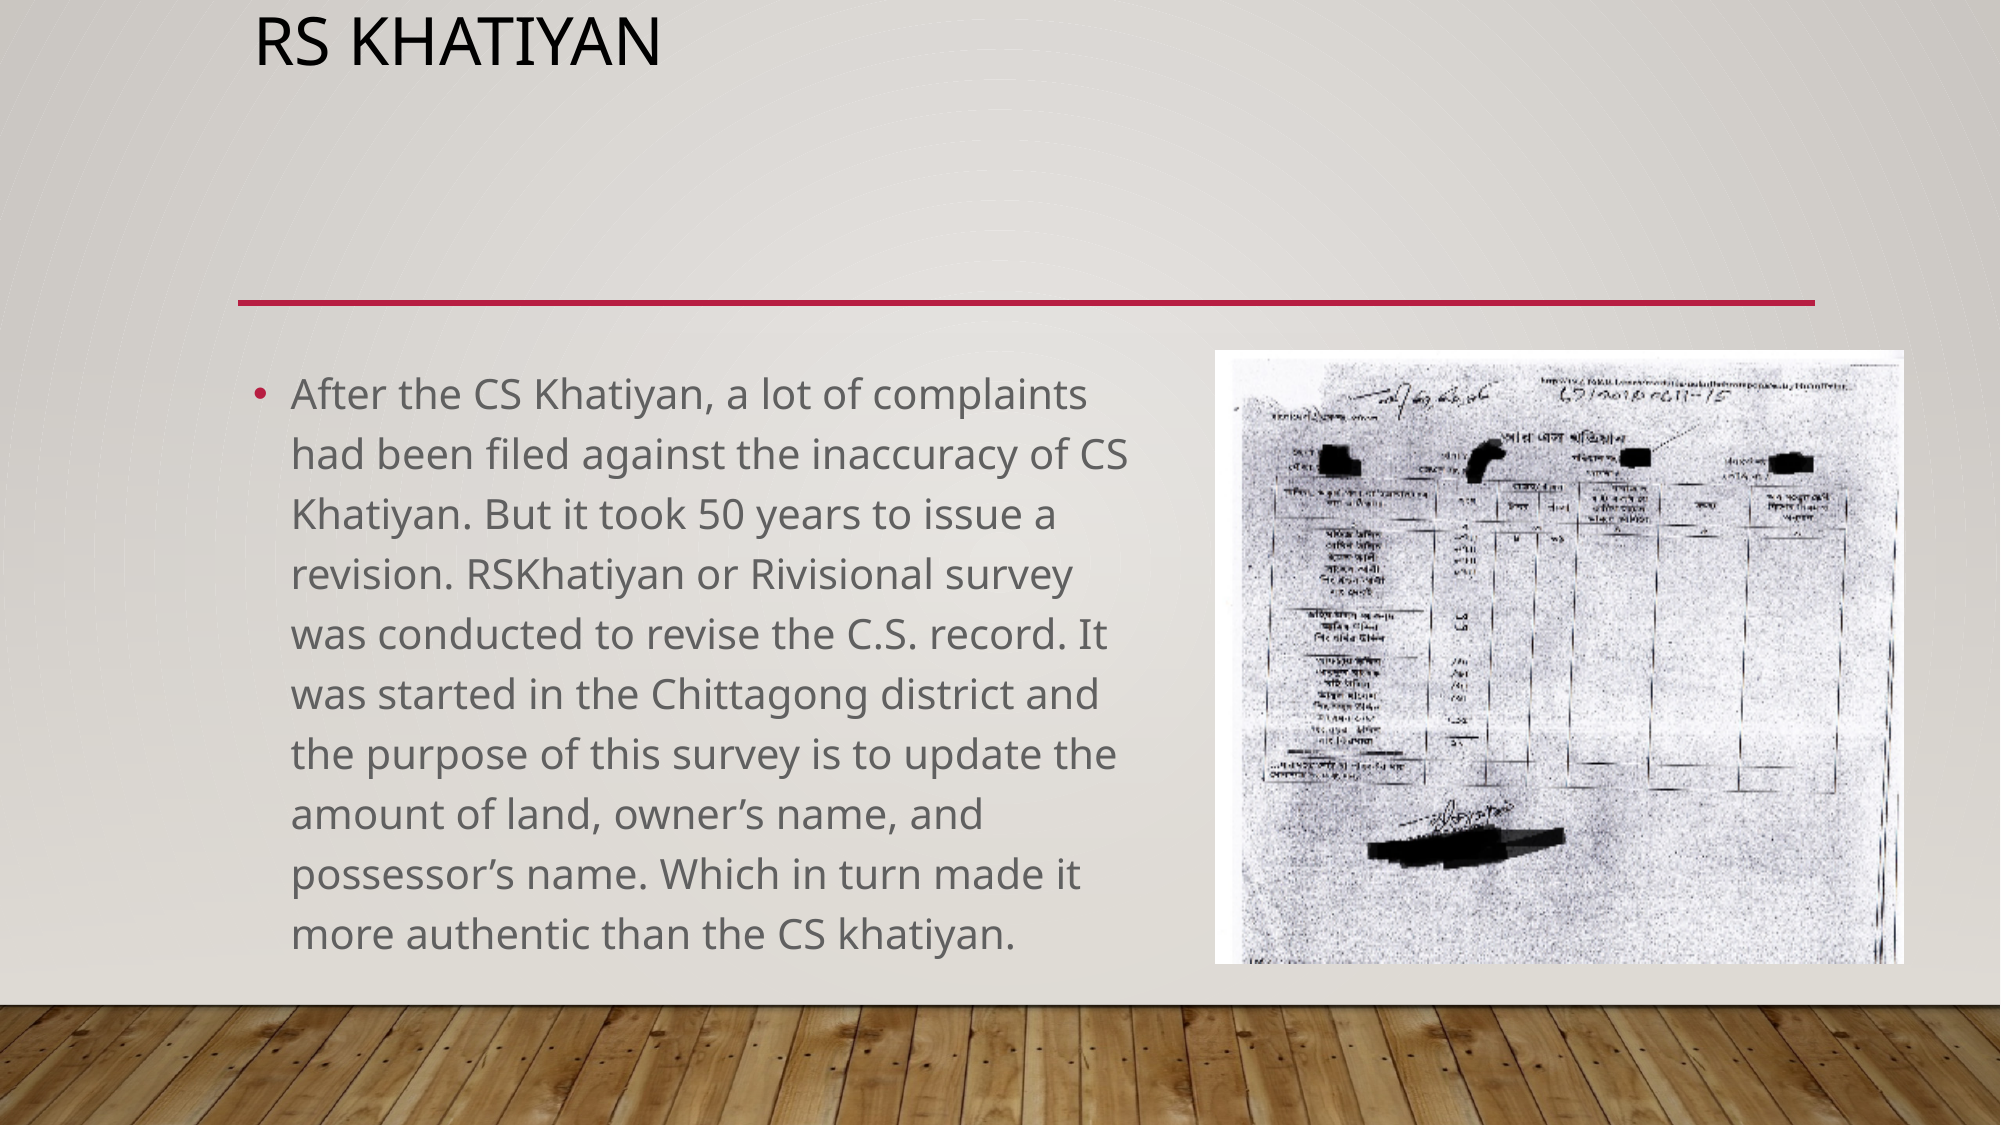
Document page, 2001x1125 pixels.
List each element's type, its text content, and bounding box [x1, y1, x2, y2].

picture [0, 1005, 2000, 1125]
title RS khatiyan [238, 0, 1814, 173]
picture [1214, 349, 1905, 965]
list After the CS Khatiyan, a lot of complaints had been filed against the inaccuracy of CS Khatiyan. But it took 50 years to issue a revision. RSKhatiyan or Rivisional survey was conducted to revise the C.S. record. It was started in the Chittagong district and the purpose of this survey is to update the amount of land, owner’s name, and possessor’s name. Which in turn made it more authentic than the CS khatiyan. [238, 350, 1146, 1064]
